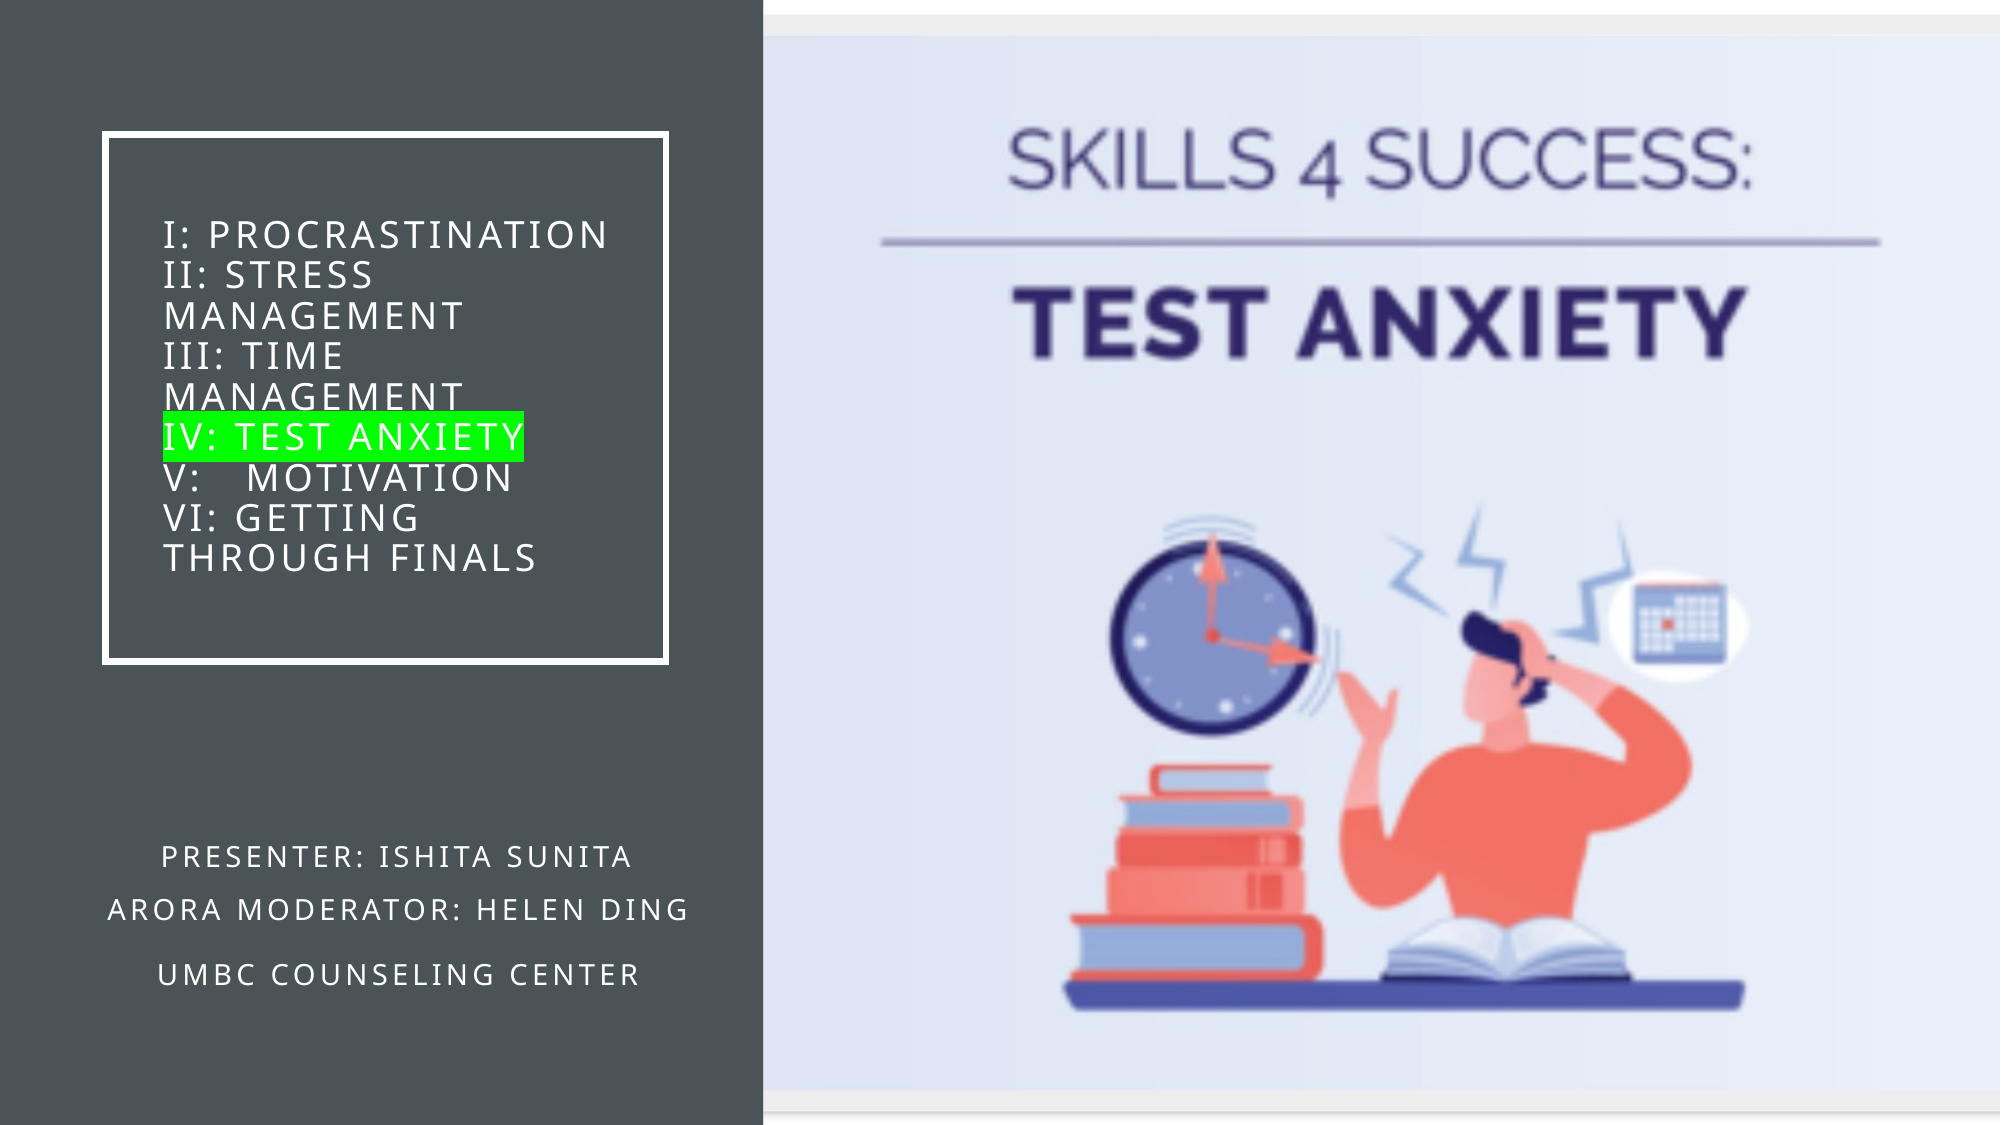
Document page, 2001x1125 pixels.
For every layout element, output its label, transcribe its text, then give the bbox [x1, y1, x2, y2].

text_box [0, 0, 763, 1125]
title I: Procrastination II: Stress Management III: Time Management IV: Test Anxiety V: Motivation VI: Getting Through Finals [102, 131, 669, 665]
text_box Presenter: Ishita Sunita Arora Moderator: Helen Ding UMBC Counseling Center [92, 813, 704, 999]
picture [763, 0, 2000, 1125]
